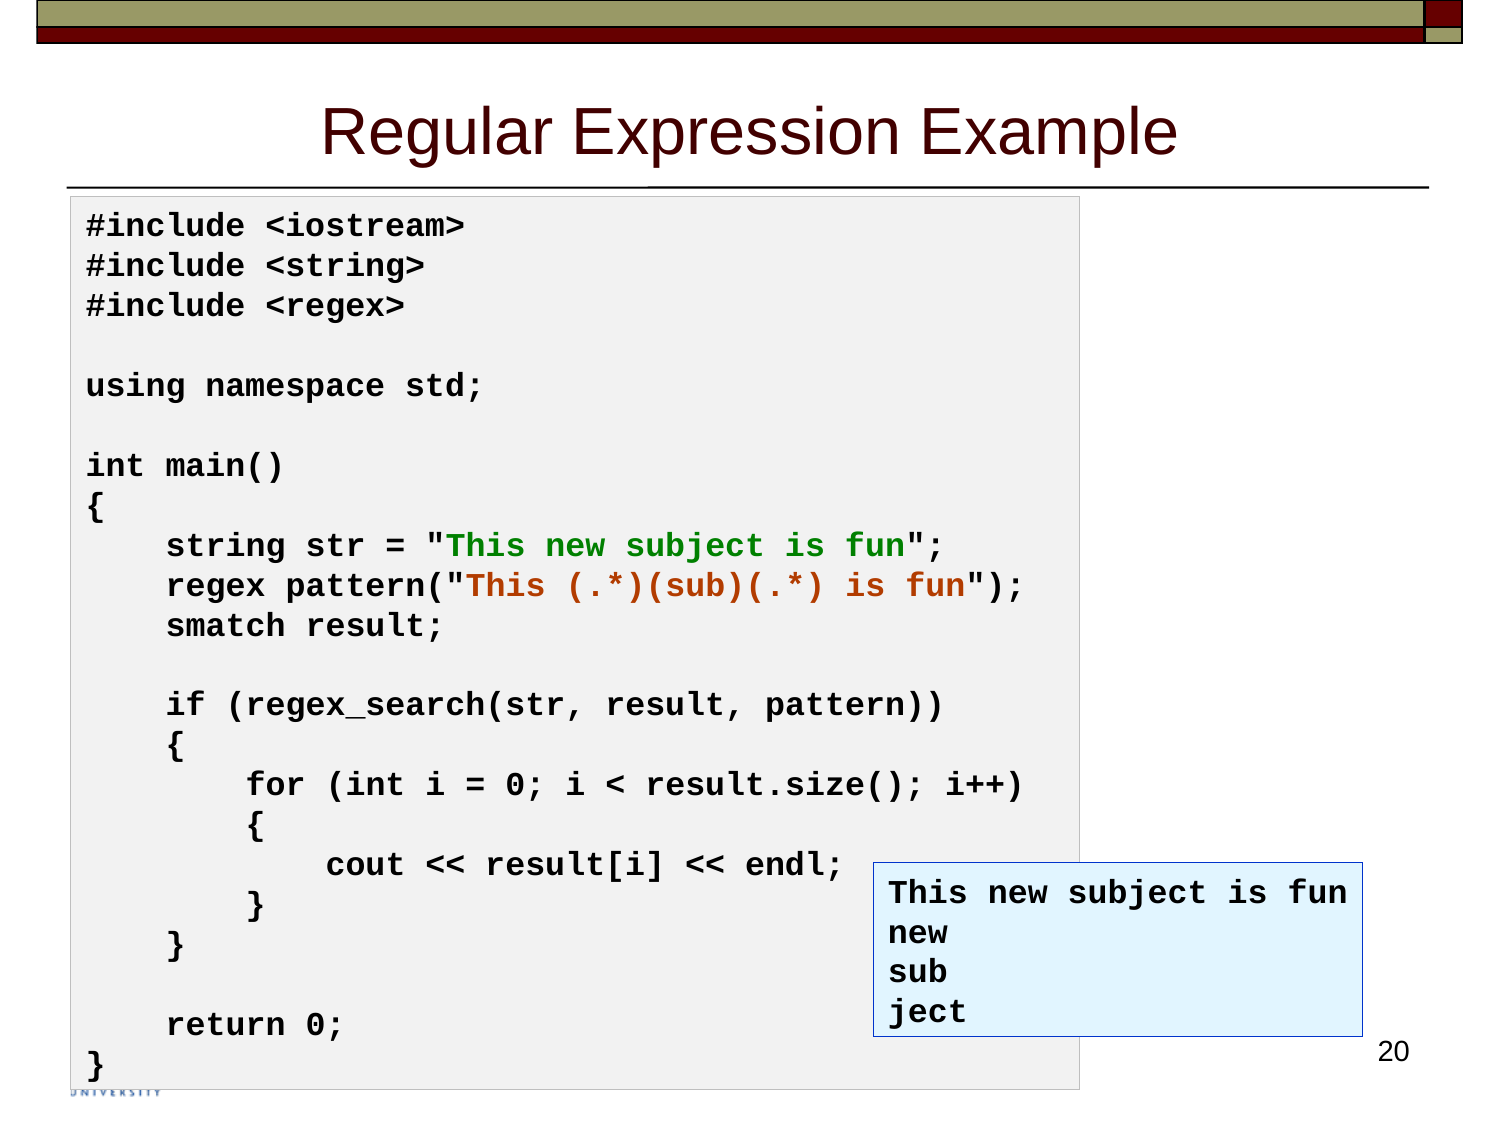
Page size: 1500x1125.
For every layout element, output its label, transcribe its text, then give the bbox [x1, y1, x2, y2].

title Regular Expression Example [75, 67, 1425, 175]
text_box This new subject is fun new sub ject [873, 862, 1363, 1037]
text_box #include <iostream> #include <string> #include <regex> using namespace std; int main() { string str = "This new subject is fun"; regex pattern("This (.*)(sub)(.*) is fun"); smatch result; if (regex_search(str, result, pattern)) { for (int i = 0; i < result.size(); i++) { cout << result[i] << endl; } } return 0; } [70, 196, 1080, 1090]
picture [60, 1012, 166, 1112]
slide_number 20 [1112, 1025, 1425, 1100]
